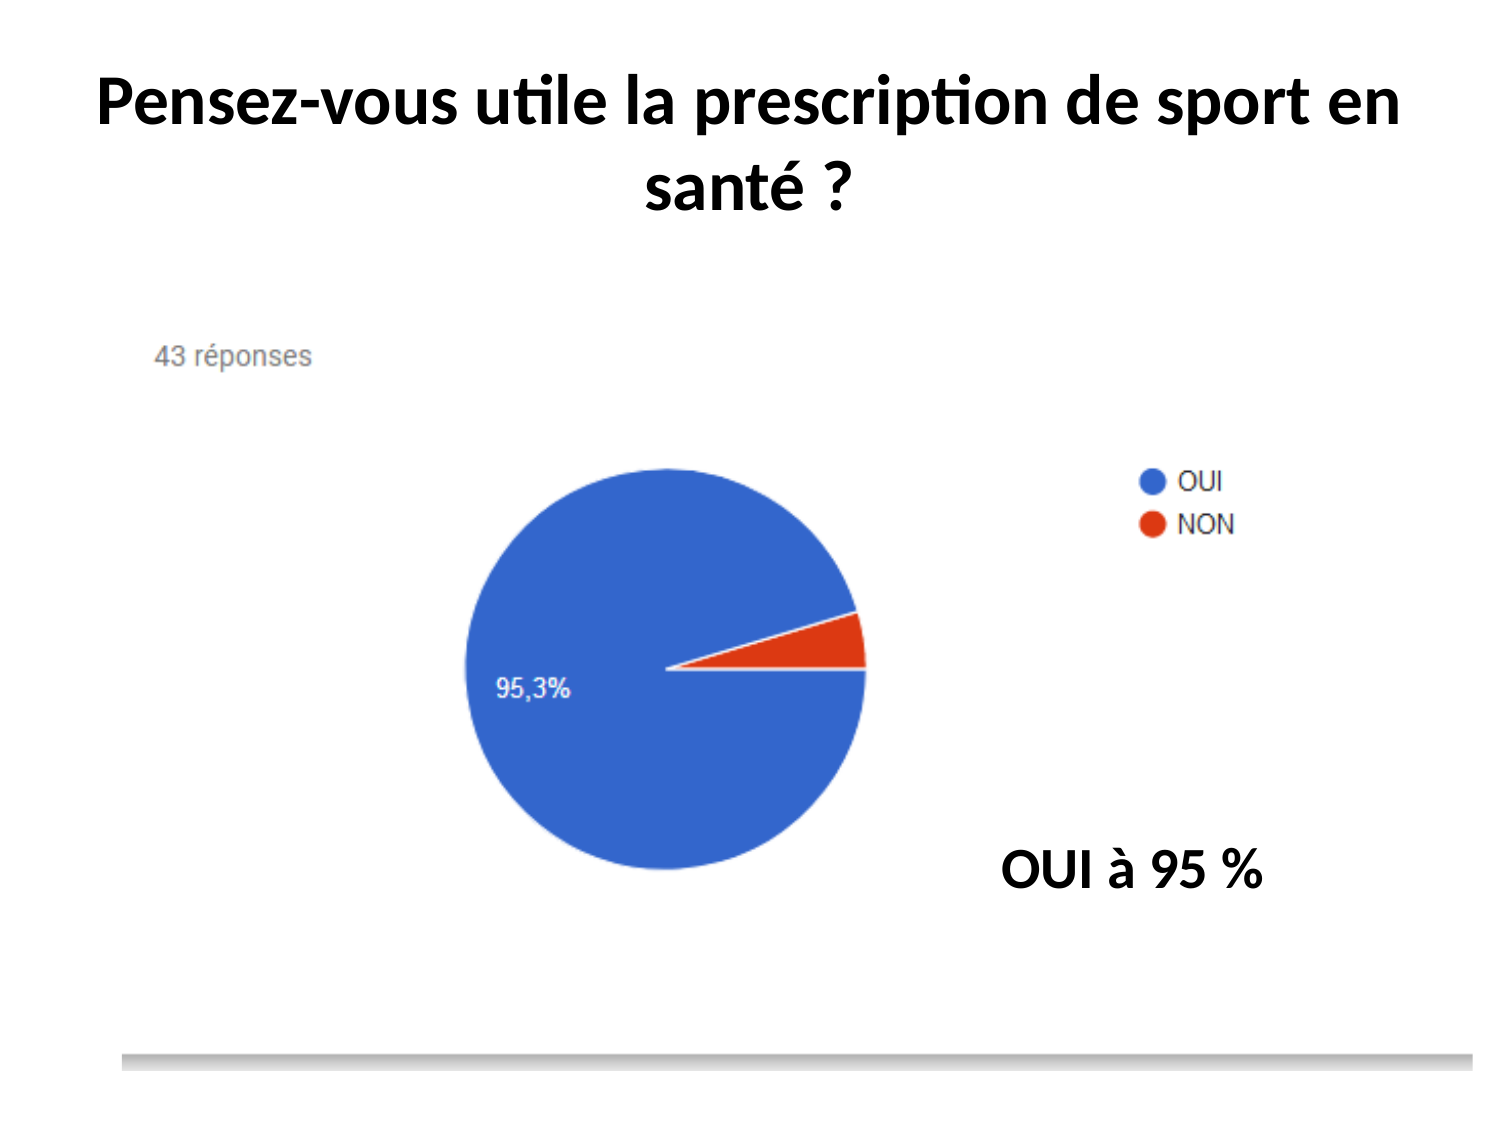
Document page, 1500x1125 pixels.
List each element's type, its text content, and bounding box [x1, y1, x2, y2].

picture [121, 324, 1473, 1071]
title Pensez-vous utile la prescription de sport en santé ? [75, 45, 1425, 233]
